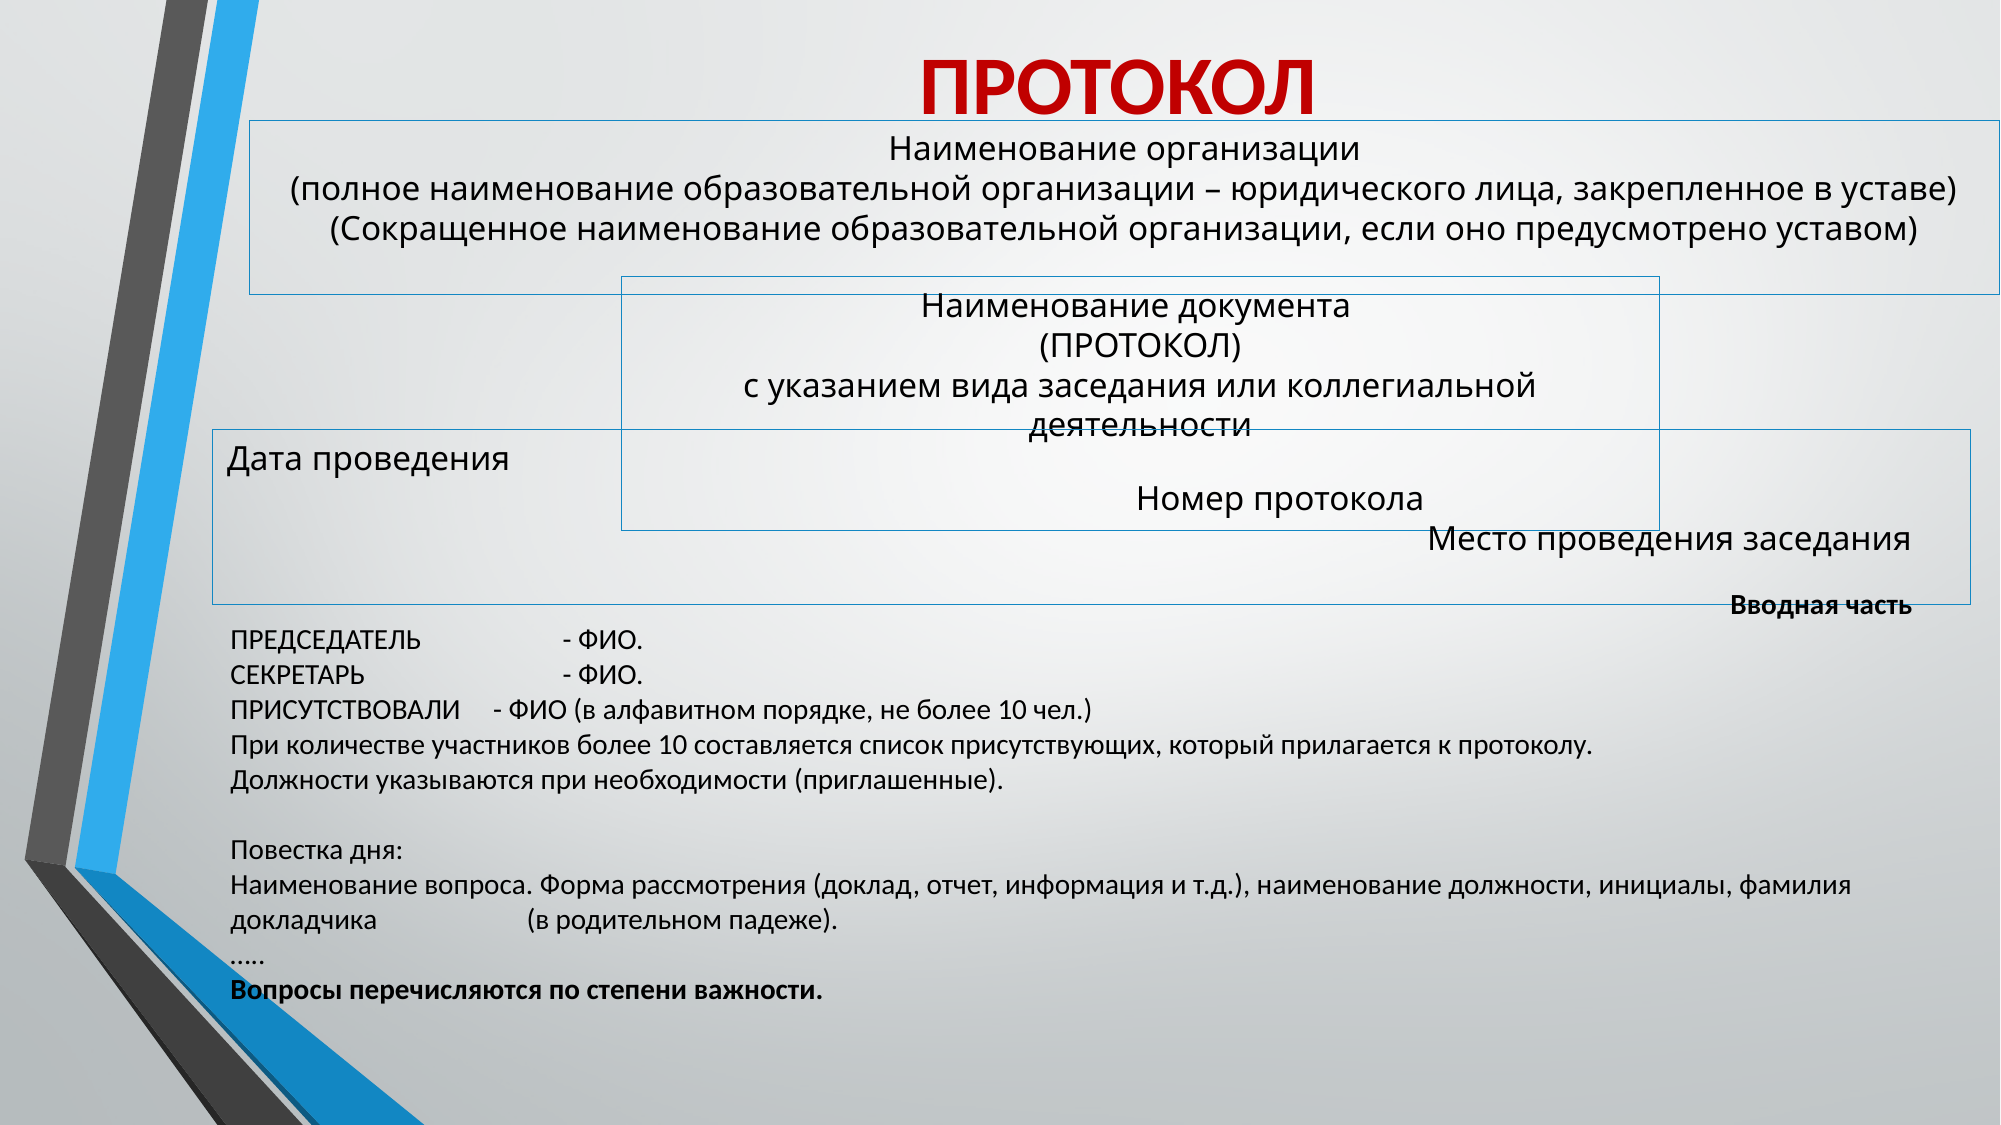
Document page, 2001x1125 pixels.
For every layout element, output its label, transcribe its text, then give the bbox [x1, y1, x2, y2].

text_box Дата проведения Номер протокола Место проведения заседания [212, 429, 1971, 605]
text_box Наименование организации (полное наименование образовательной организации – юридического лица, закрепленное в уставе) (Сокращенное наименование образовательной организации, если оно предусмотрено уставом) [249, 120, 2000, 295]
text_box Наименование документа (ПРОТОКОЛ) с указанием вида заседания или коллегиальной деятельности [621, 276, 1660, 429]
text_box Вводная часть ПРЕДСЕДАТЕЛЬ - ФИО. СЕКРЕТАРЬ - ФИО. ПРИСУТСТВОВАЛИ - ФИО (в алфавитном порядке, не более 10 чел.) При количестве участников более 10 составляется список присутствующих, который прилагается к протоколу. Должности указываются при необходимости (приглашенные). Повестка дня: Наименование вопроса. Форма рассмотрения (доклад, отчет, информация и т.д.), наименование должности, инициалы, фамилия докладчика (в родительном падеже). ….. Вопросы перечисляются по степени важности. [215, 578, 1971, 1048]
text_box ПРОТОКОЛ [296, 0, 1941, 120]
